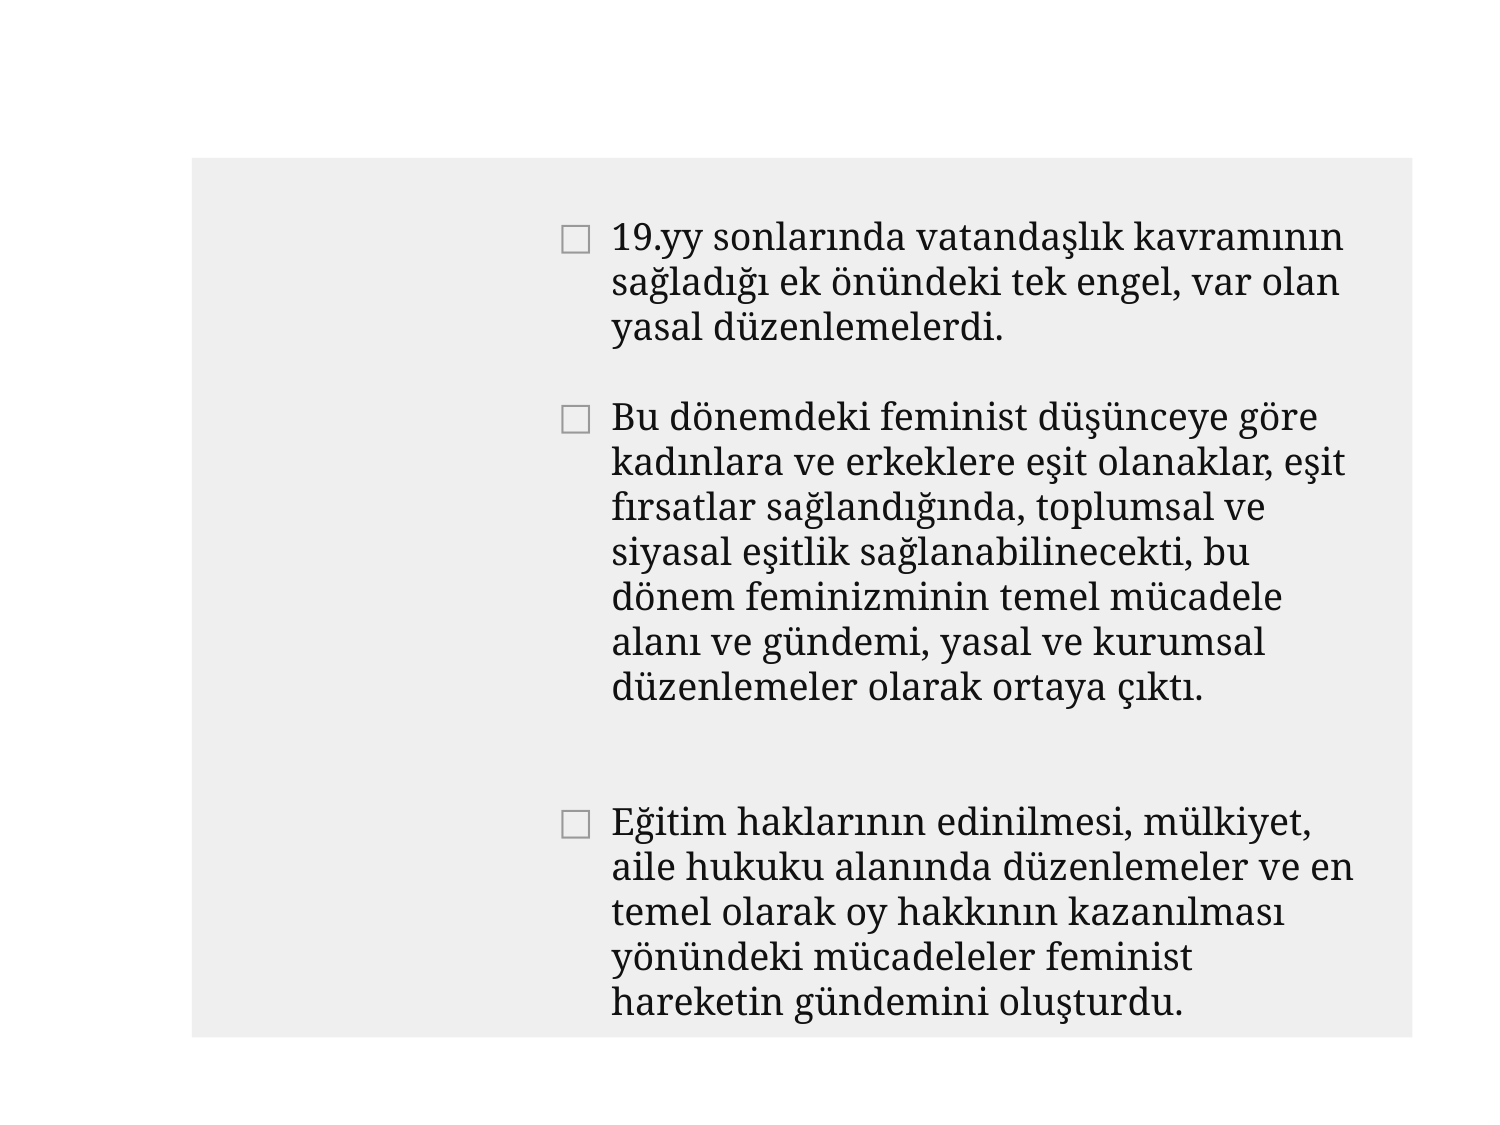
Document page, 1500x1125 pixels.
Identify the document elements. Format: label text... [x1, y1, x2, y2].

list 19.yy sonlarında vatandaşlık kavramının sağladığı ek önündeki tek engel, var olan yasal düzenlemelerdi. Bu dönemdeki feminist düşünceye göre kadınlara ve erkeklere eşit olanaklar, eşit fırsatlar sağlandığında, toplumsal ve siyasal eşitlik sağlanabilinecekti, bu dönem feminizminin temel mücadele alanı ve gündemi, yasal ve kurumsal düzenlemeler olarak ortaya çıktı. Eğitim haklarının edinilmesi, mülkiyet, aile hukuku alanında düzenlemeler ve en temel olarak oy hakkının kazanılması yönündeki mücadeleler feminist hareketin gündemini oluşturdu. [525, 197, 1376, 1002]
